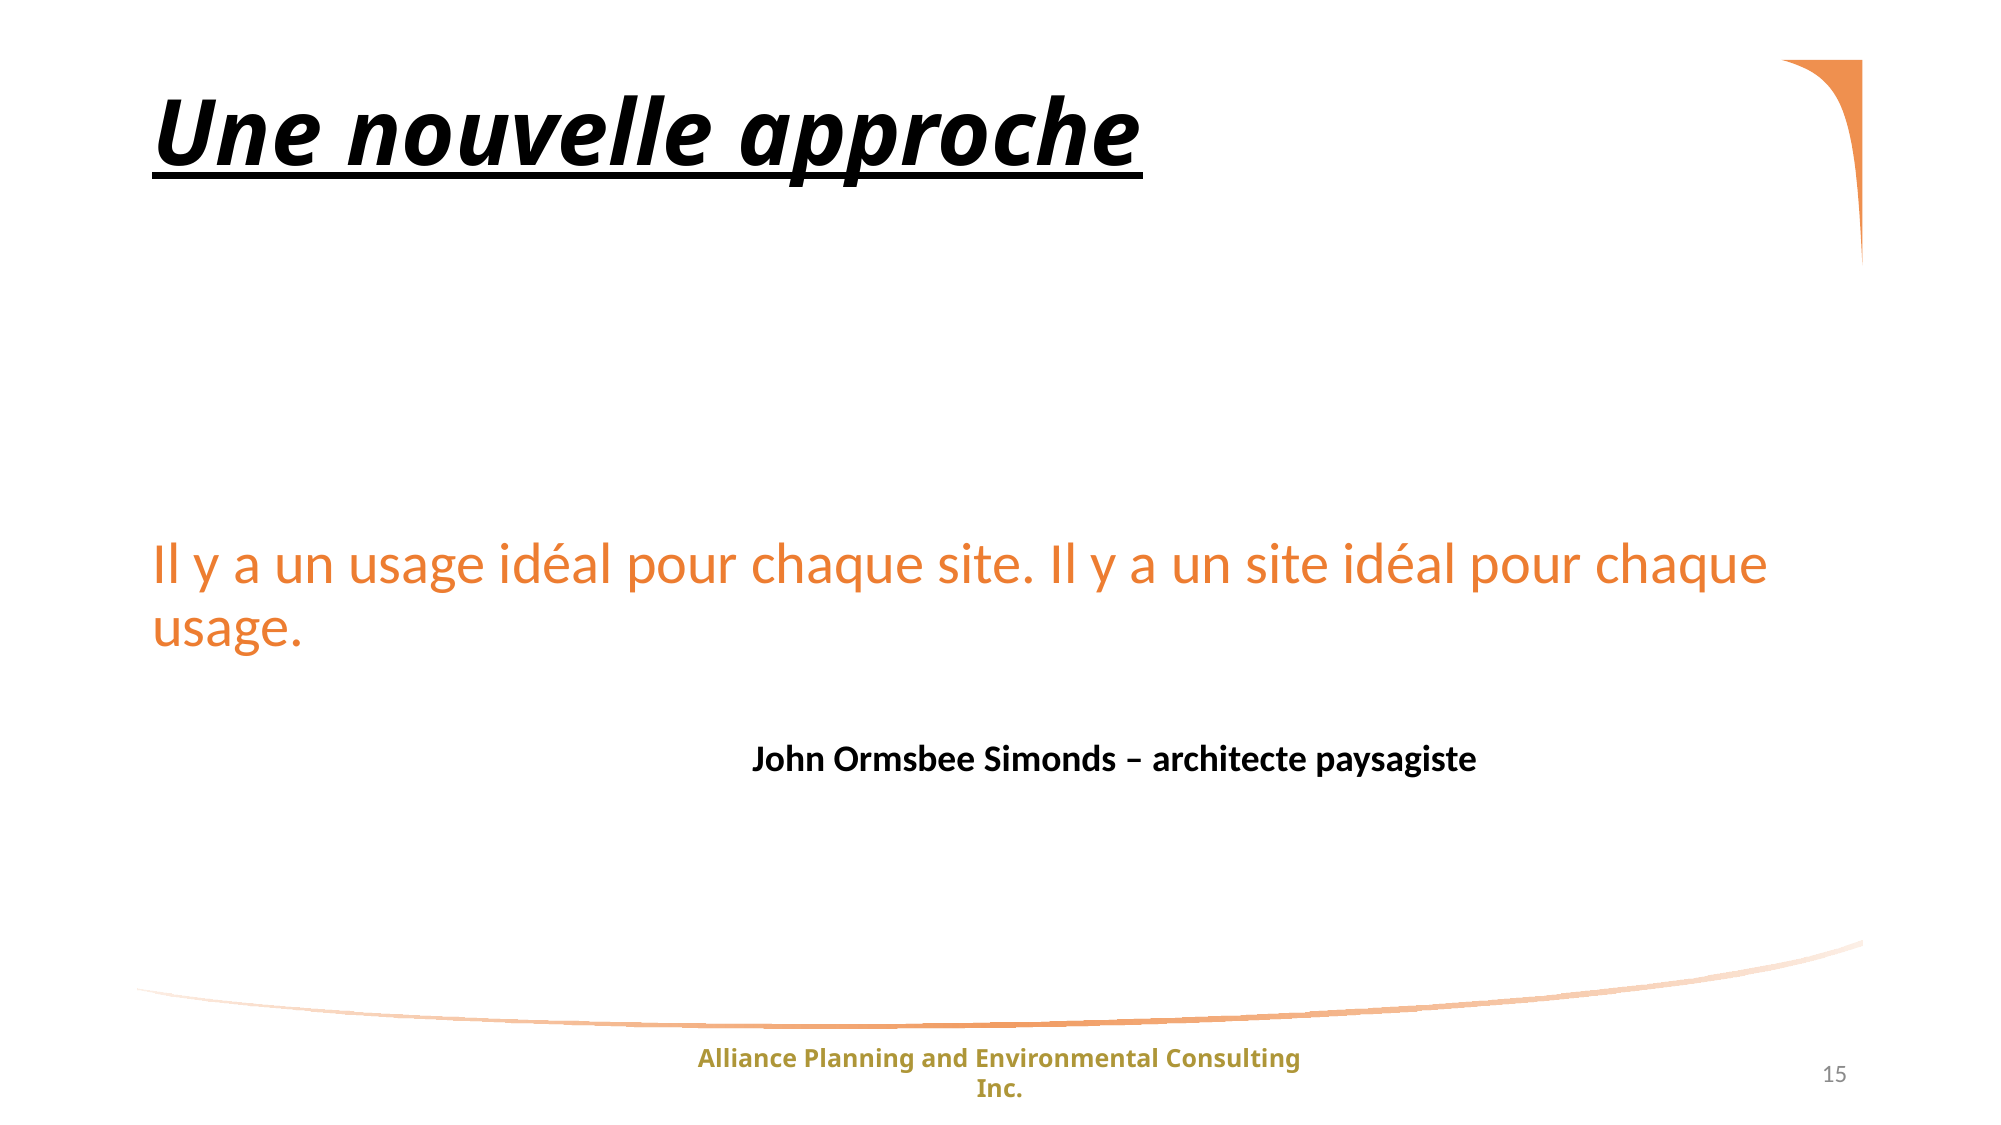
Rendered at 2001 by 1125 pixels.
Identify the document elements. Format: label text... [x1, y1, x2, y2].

footer Alliance Planning and Environmental Consulting Inc. [662, 1042, 1338, 1103]
list Il y a un usage idéal pour chaque site. Il y a un site idéal pour chaque usage. John Ormsbee Simonds – architecte paysagiste [137, 267, 1863, 974]
title Une nouvelle approche [137, 59, 1863, 212]
slide_number 15 [1412, 1042, 1863, 1103]
